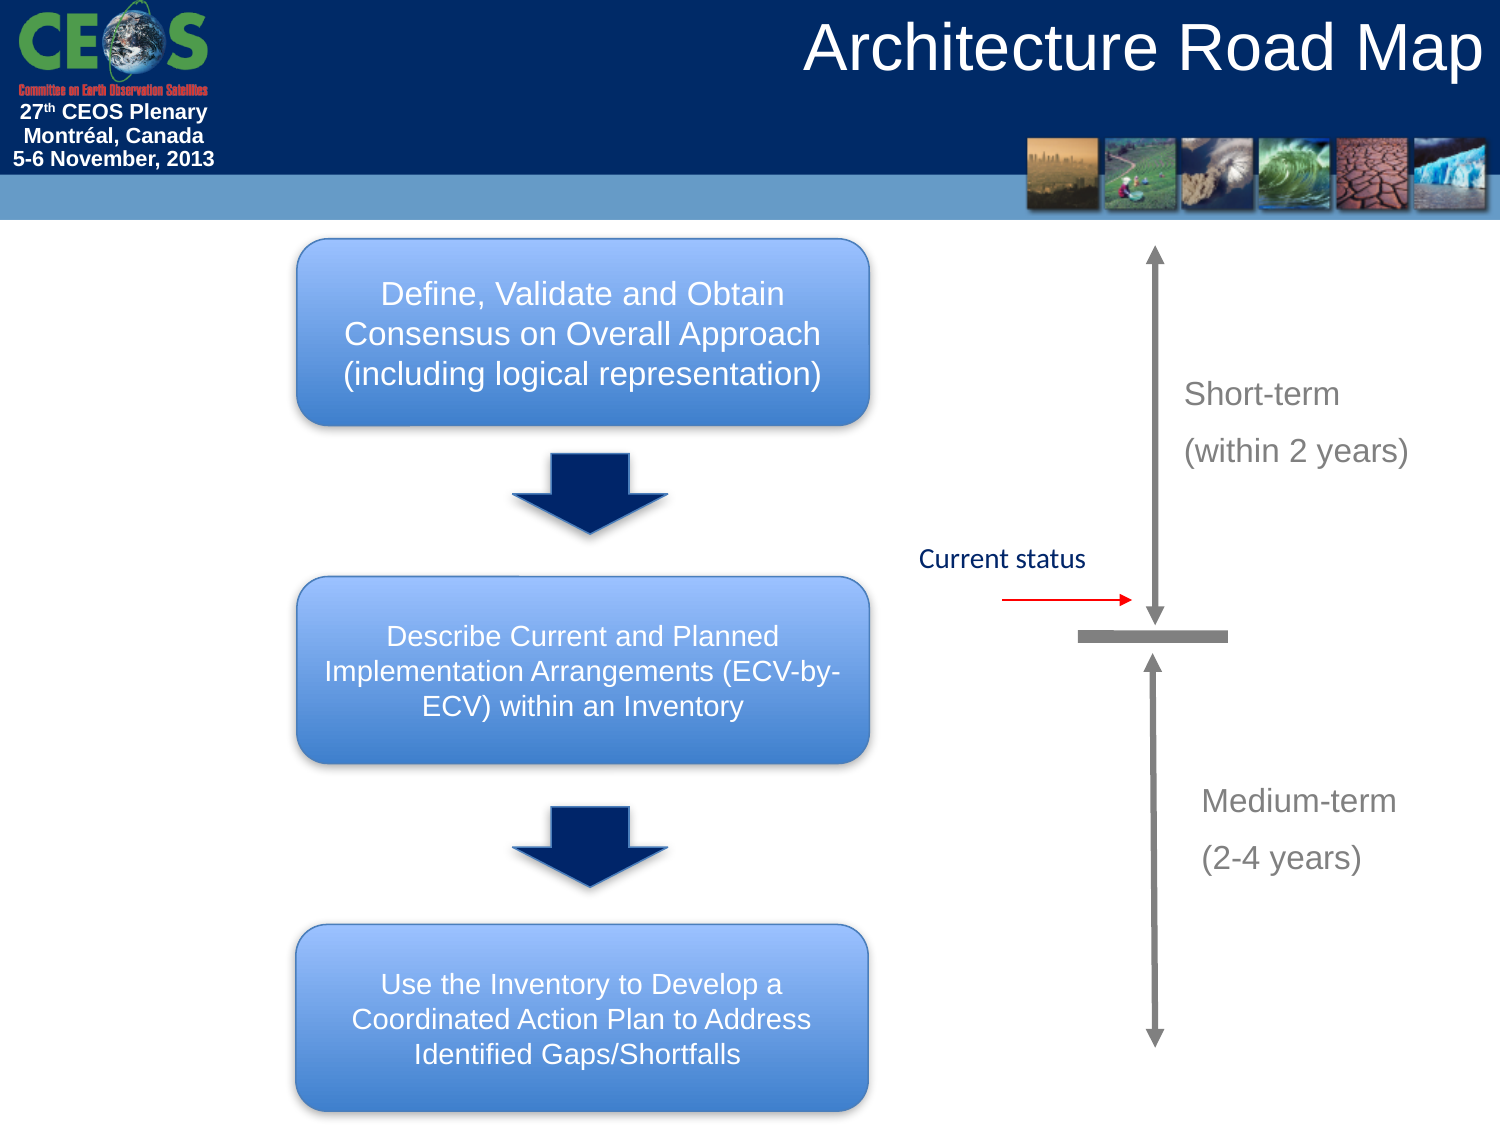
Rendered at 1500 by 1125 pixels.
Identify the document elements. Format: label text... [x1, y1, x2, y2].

text_box Architecture Road Map [462, 0, 1500, 96]
text_box Short-term (within 2 years) [1168, 365, 1500, 477]
text_box Medium-term (2-4 years) [1186, 771, 1500, 884]
text_box Current status [904, 531, 1102, 582]
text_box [295, 238, 870, 1112]
picture [0, 0, 1500, 220]
text_box [1146, 653, 1162, 1048]
text_box [1148, 245, 1162, 626]
